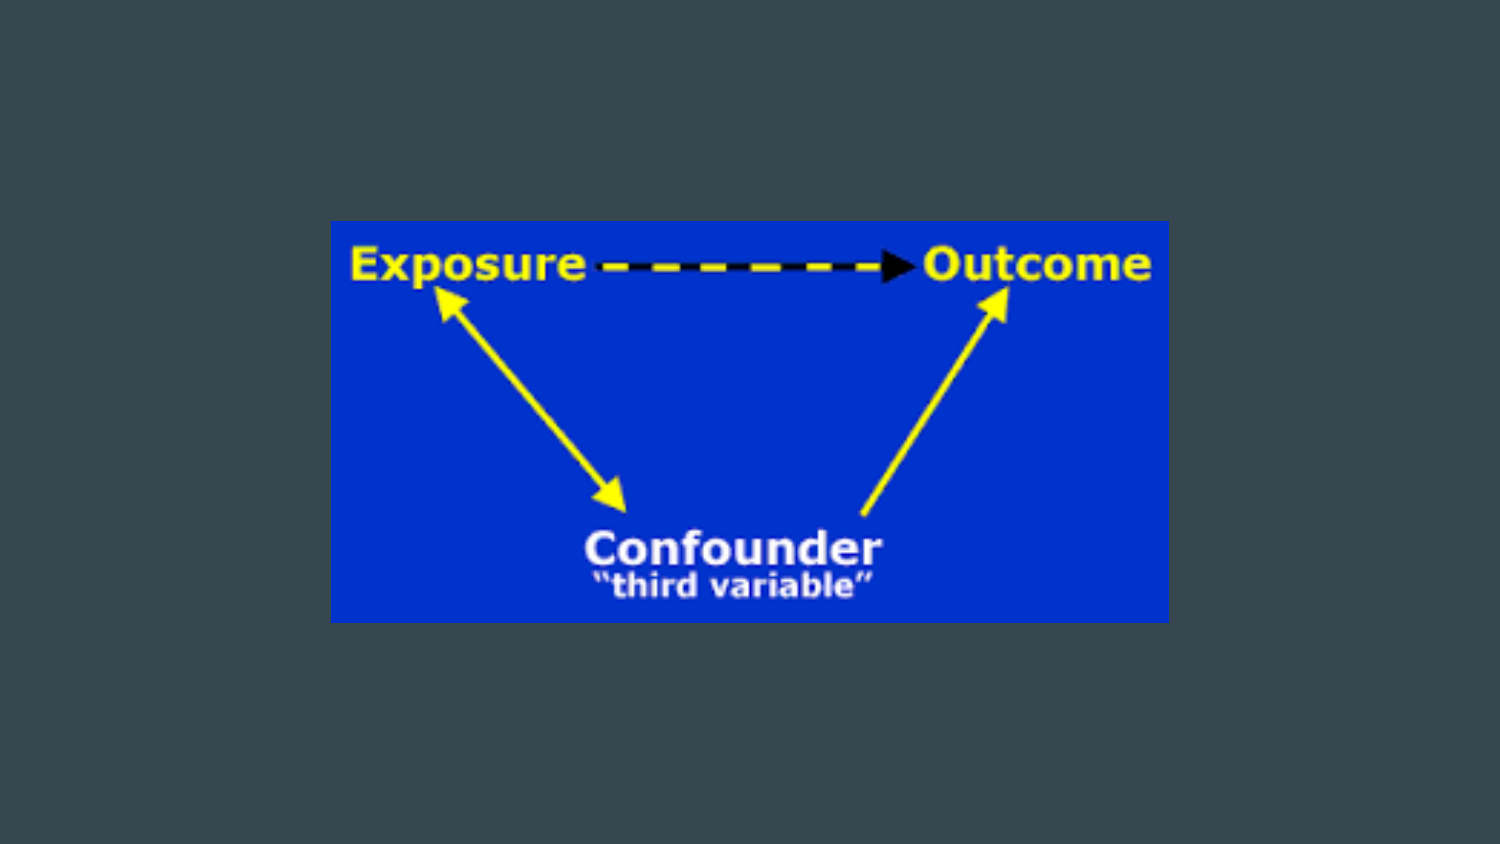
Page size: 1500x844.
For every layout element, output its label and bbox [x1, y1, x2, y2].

picture [331, 220, 1169, 623]
